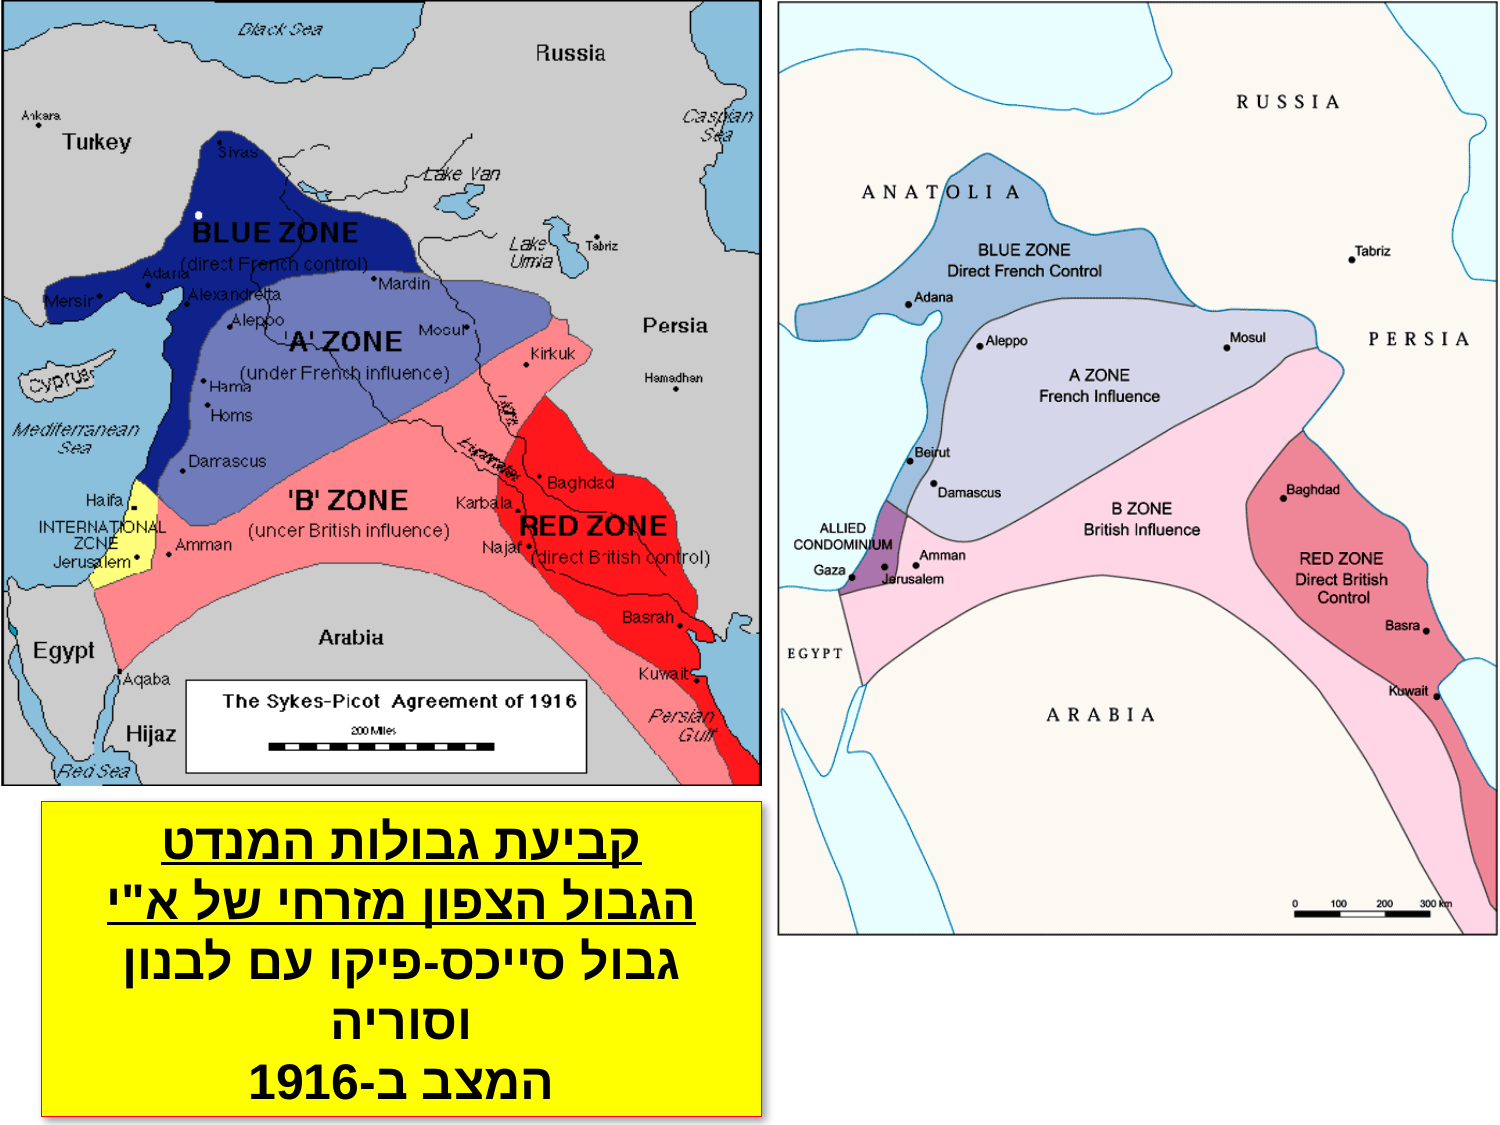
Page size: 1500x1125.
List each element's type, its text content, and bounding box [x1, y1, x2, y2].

picture [775, 0, 1500, 938]
picture [0, 0, 762, 786]
text_box קביעת גבולות המנדט הגבול הצפון מזרחי של א"י גבול סייכס-פיקו עם לבנון וסוריה המצב ב-1916 [41, 801, 762, 1117]
